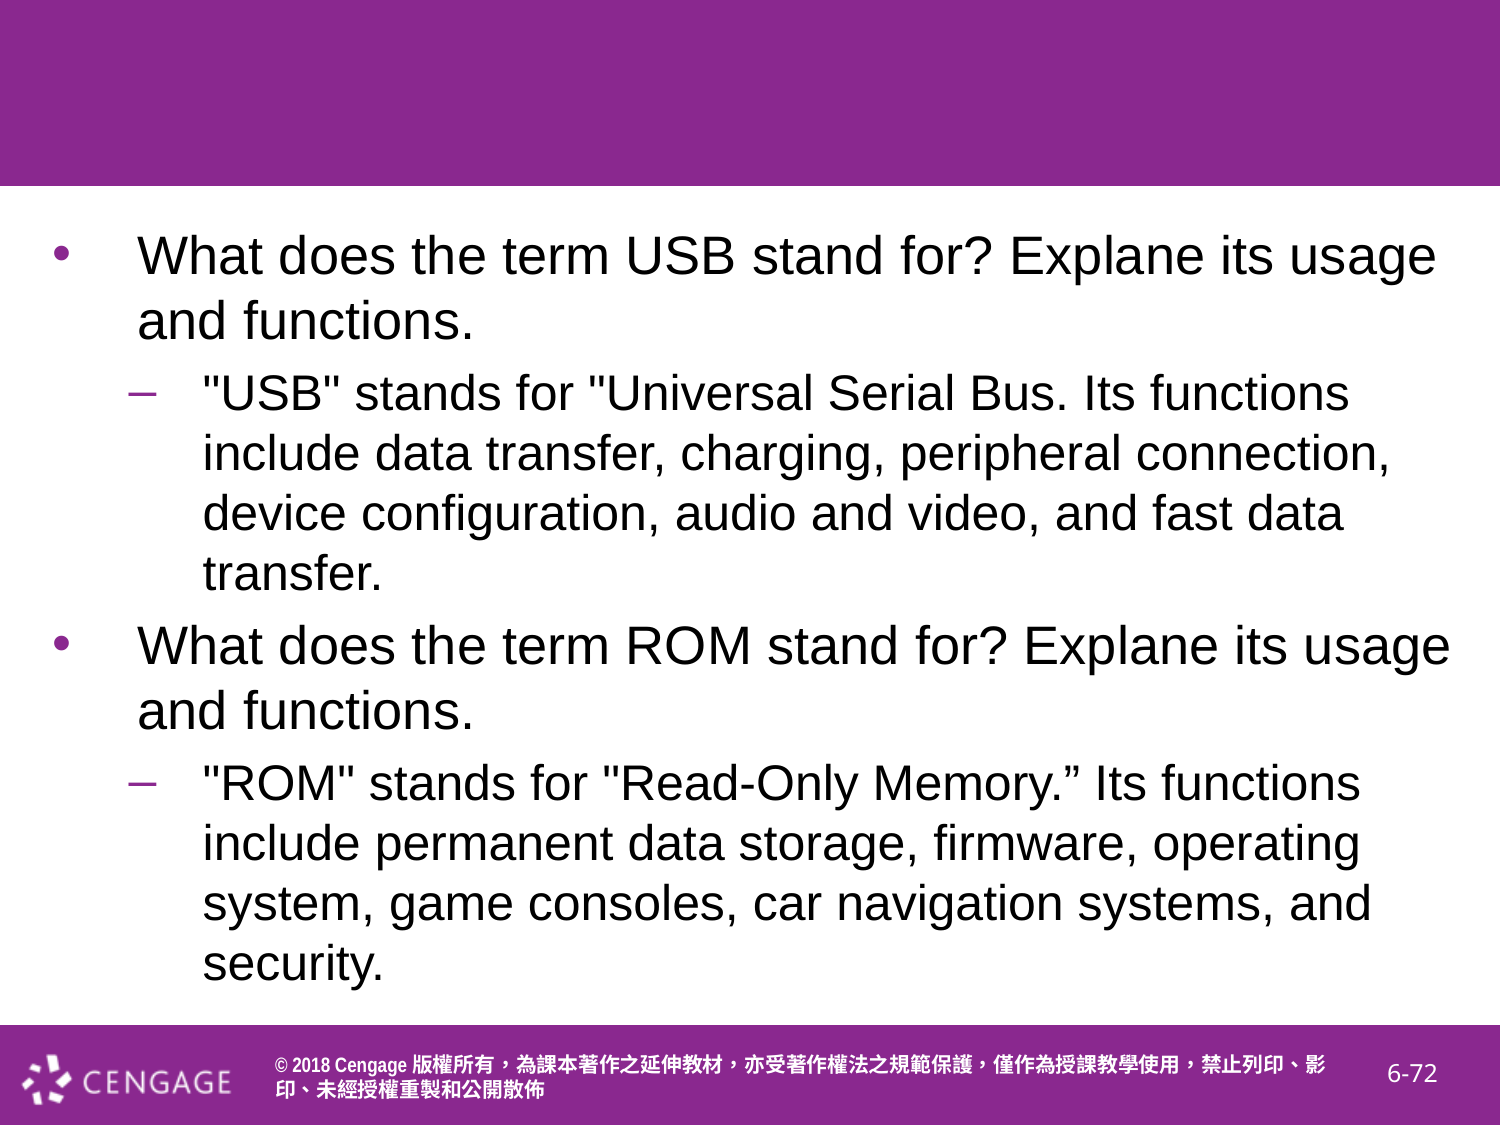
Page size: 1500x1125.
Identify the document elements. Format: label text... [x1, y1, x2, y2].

list What does the term USB stand for? Explane its usage and functions. "USB" stands for "Universal Serial Bus. Its functions include data transfer, charging, peripheral connection, device configuration, audio and video, and fast data transfer. What does the term ROM stand for? Explane its usage and functions. "ROM" stands for "Read-Only Memory.” Its functions include permanent data storage, firmware, operating system, game consoles, car navigation systems, and security. [37, 212, 1475, 1005]
picture [12, 1045, 236, 1113]
